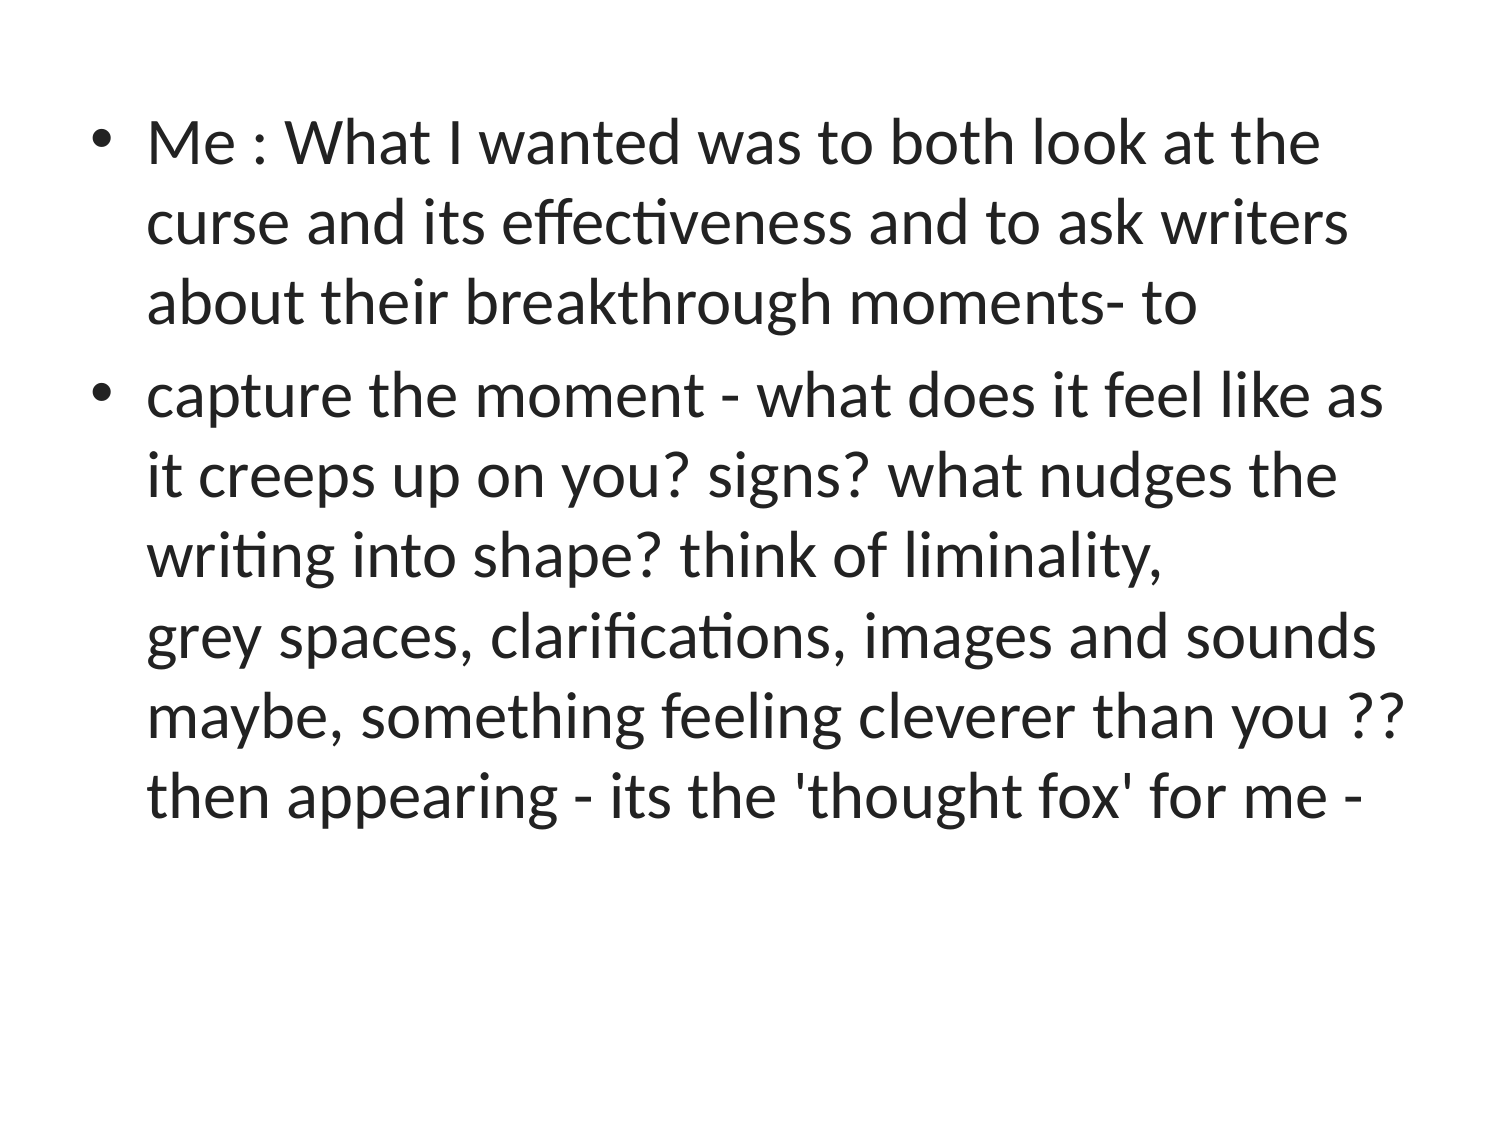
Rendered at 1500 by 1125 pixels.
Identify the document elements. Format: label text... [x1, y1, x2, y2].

list Me : What I wanted was to both look at the curse and its effectiveness and to ask writers about their breakthrough moments- to capture the moment - what does it feel like as it creeps up on you? signs? what nudges the writing into shape? think of liminality, grey spaces, clarifications, images and sounds maybe, something feeling cleverer than you ?? then appearing - its the 'thought fox' for me - [75, 90, 1425, 1125]
